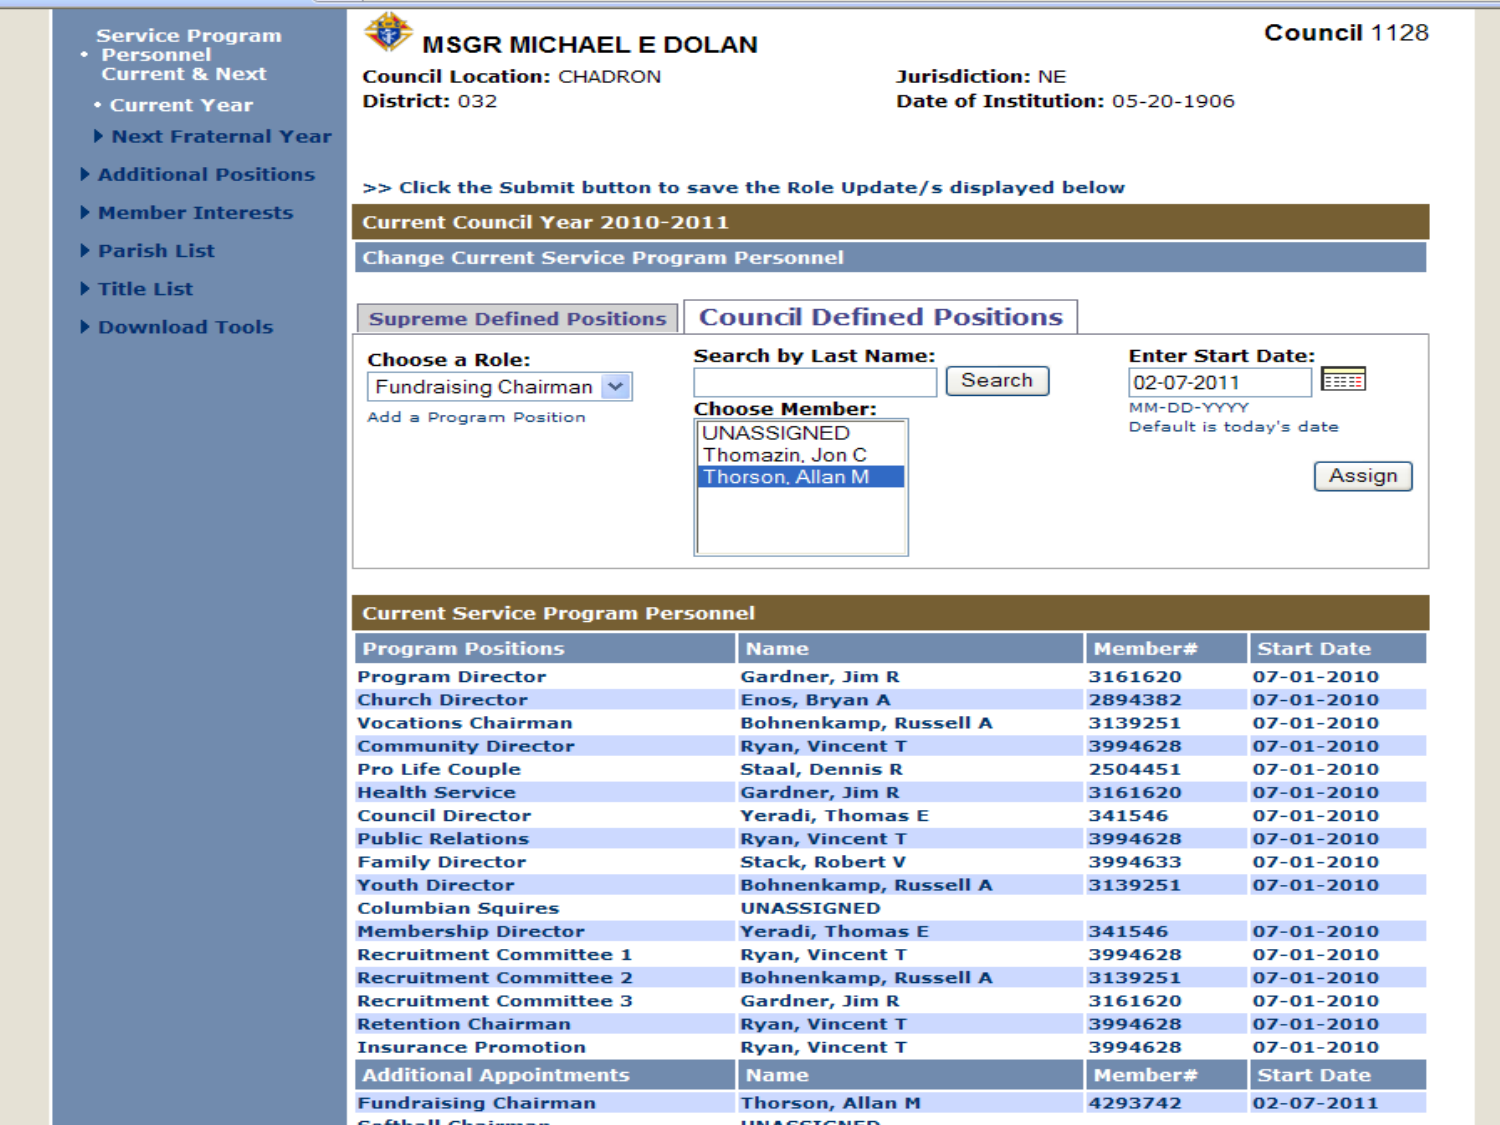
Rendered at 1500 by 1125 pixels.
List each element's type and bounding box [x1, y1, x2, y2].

list [0, 0, 1500, 1125]
